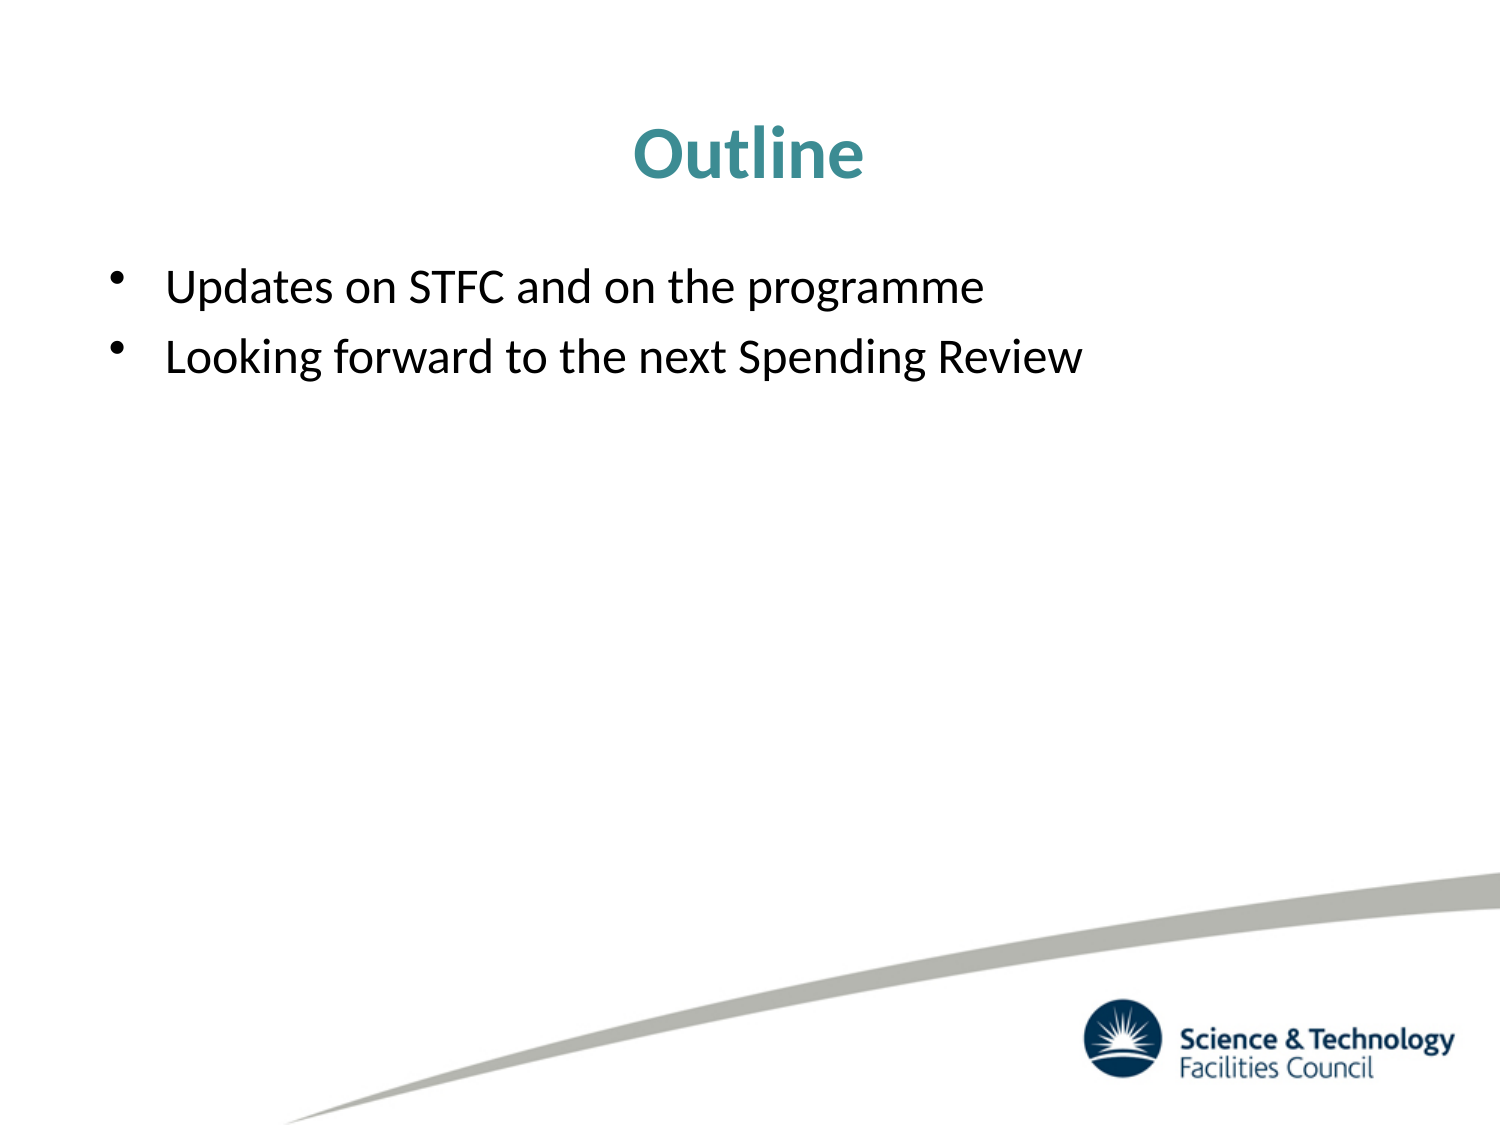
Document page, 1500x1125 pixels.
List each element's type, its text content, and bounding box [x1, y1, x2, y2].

picture [0, 868, 1500, 1125]
list Updates on STFC and on the programme Looking forward to the next Spending Review [93, 246, 1435, 870]
title Outline [0, 54, 1500, 243]
